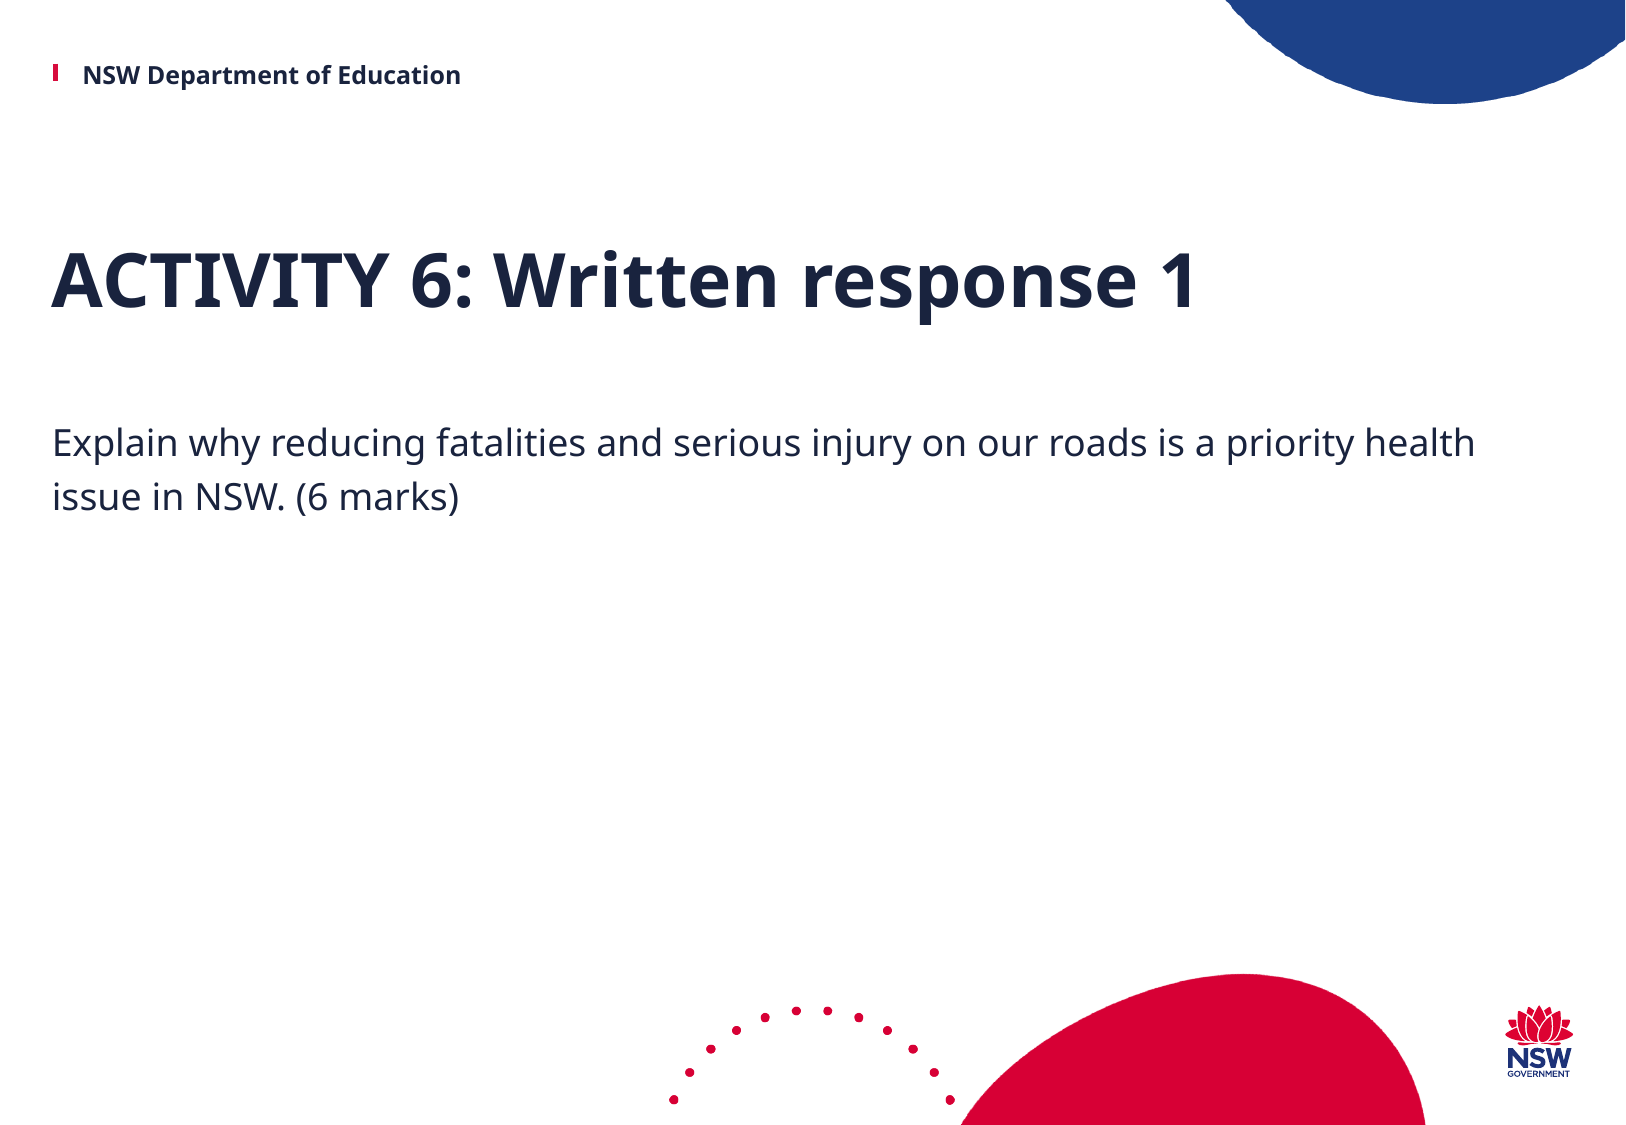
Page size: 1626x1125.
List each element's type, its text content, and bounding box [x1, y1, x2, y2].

list ACTIVITY 6: Written response 1 Explain why reducing fatalities and serious injury on our roads is a priority health issue in NSW. (6 marks) [51, 214, 1573, 970]
picture [649, 970, 1535, 1125]
picture [1151, 0, 1626, 110]
